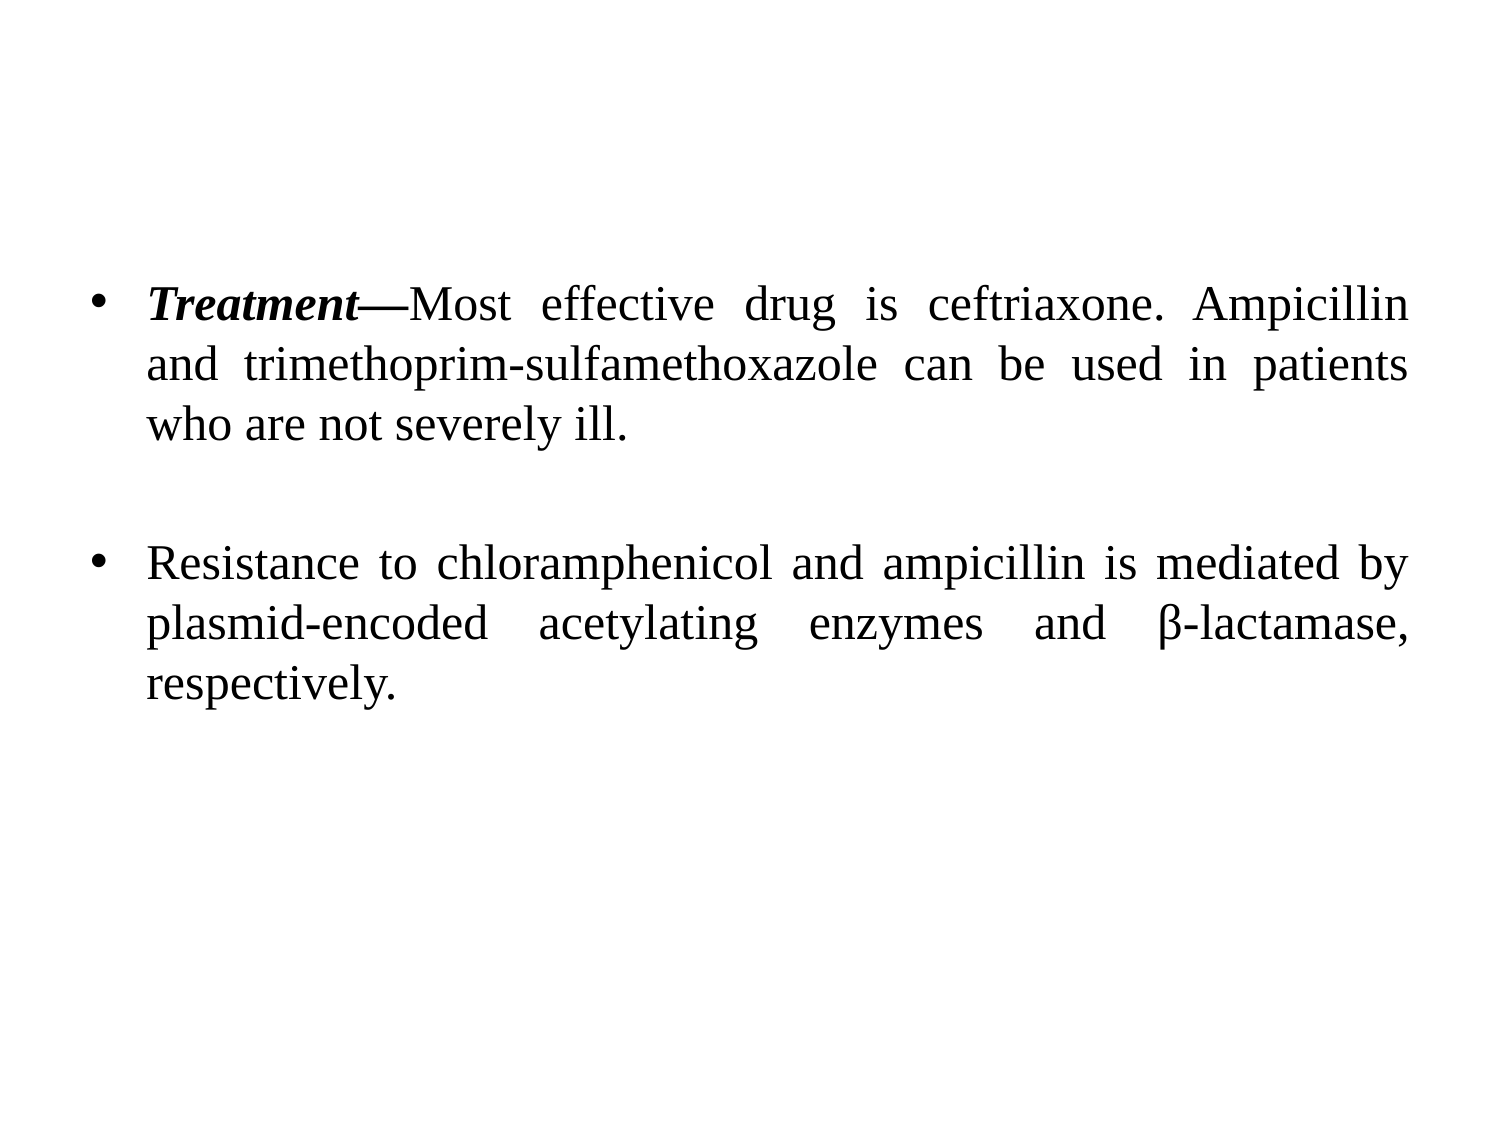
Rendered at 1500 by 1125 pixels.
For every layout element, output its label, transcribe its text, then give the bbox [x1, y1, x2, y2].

list Treatment—Most effective drug is ceftriaxone. Ampicillin and trimethoprim-sulfamethoxazole can be used in patients who are not severely ill. Resistance to chloramphenicol and ampicillin is mediated by plasmid-encoded acetylating enzymes and β-lactamase, respectively. [75, 262, 1425, 1005]
